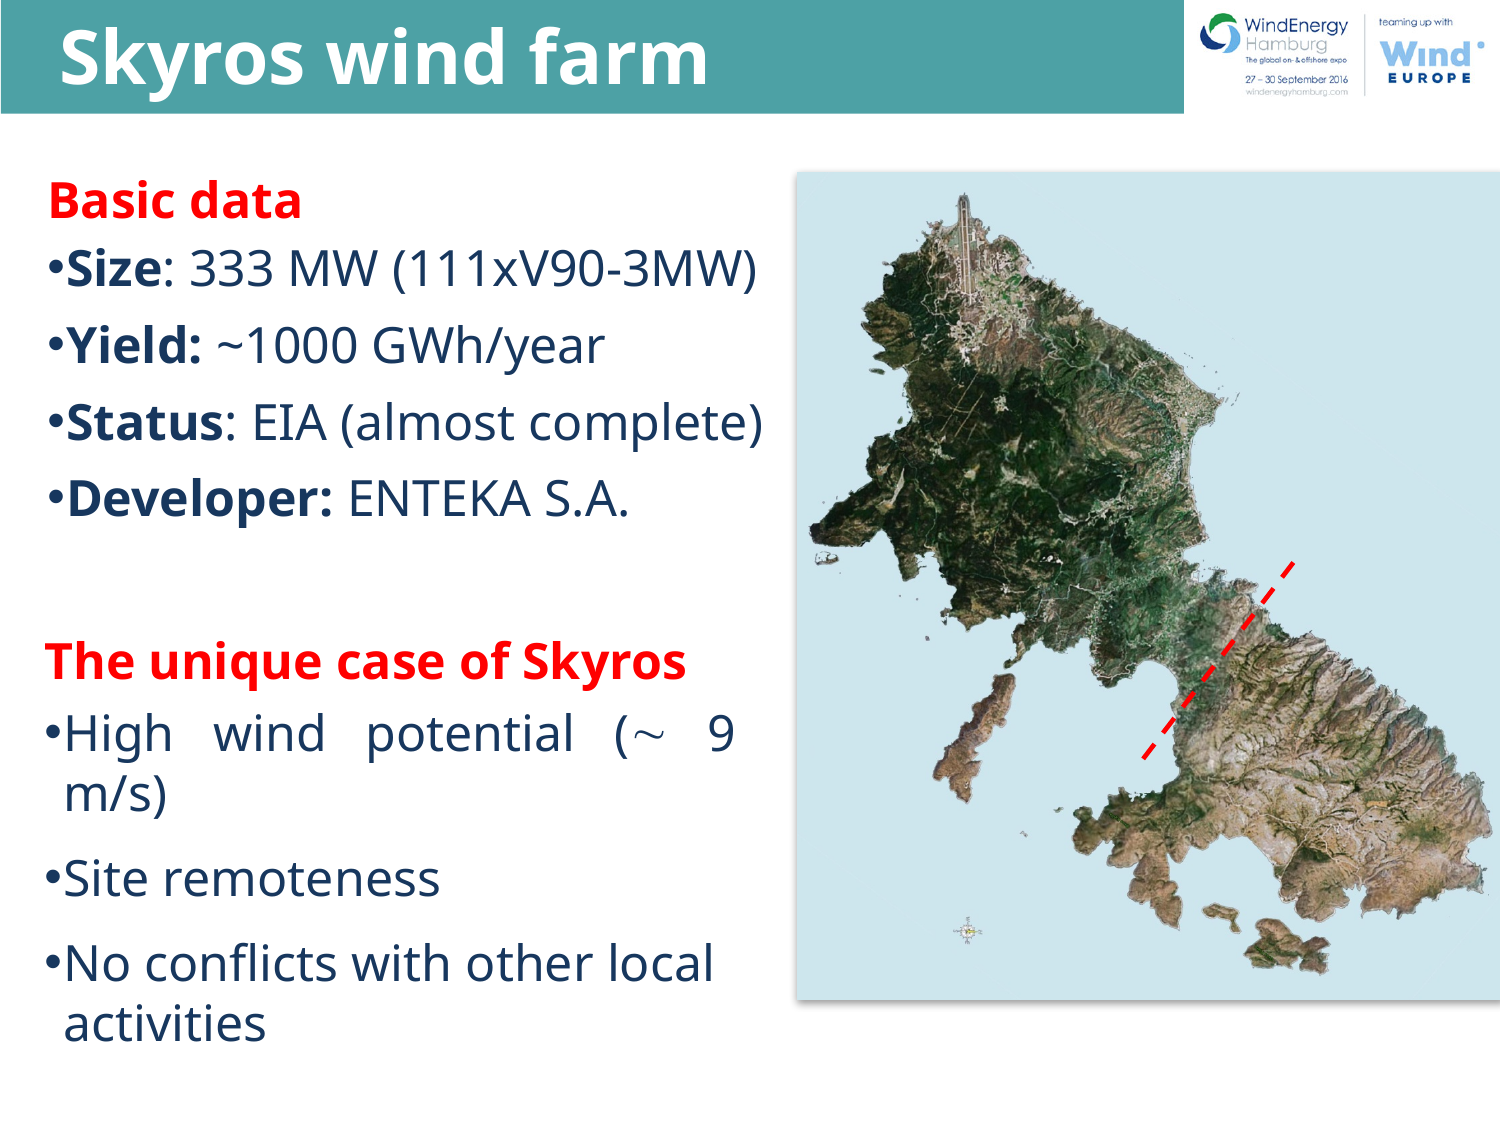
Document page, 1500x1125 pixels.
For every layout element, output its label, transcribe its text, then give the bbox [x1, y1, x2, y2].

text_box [0, 0, 1500, 114]
picture [796, 172, 1500, 1000]
text_box The unique case of Skyros High wind potential ( 9 m/s) Site remoteness No conflicts with other local activities [29, 621, 751, 1094]
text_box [1139, 562, 1294, 764]
list Basic data Size: 333 ΜW (111xV90-3MW) Yield: ~1000 GWh/year Status: EIA (almost complete) Developer: ENTEKA S.A. [47, 160, 786, 551]
